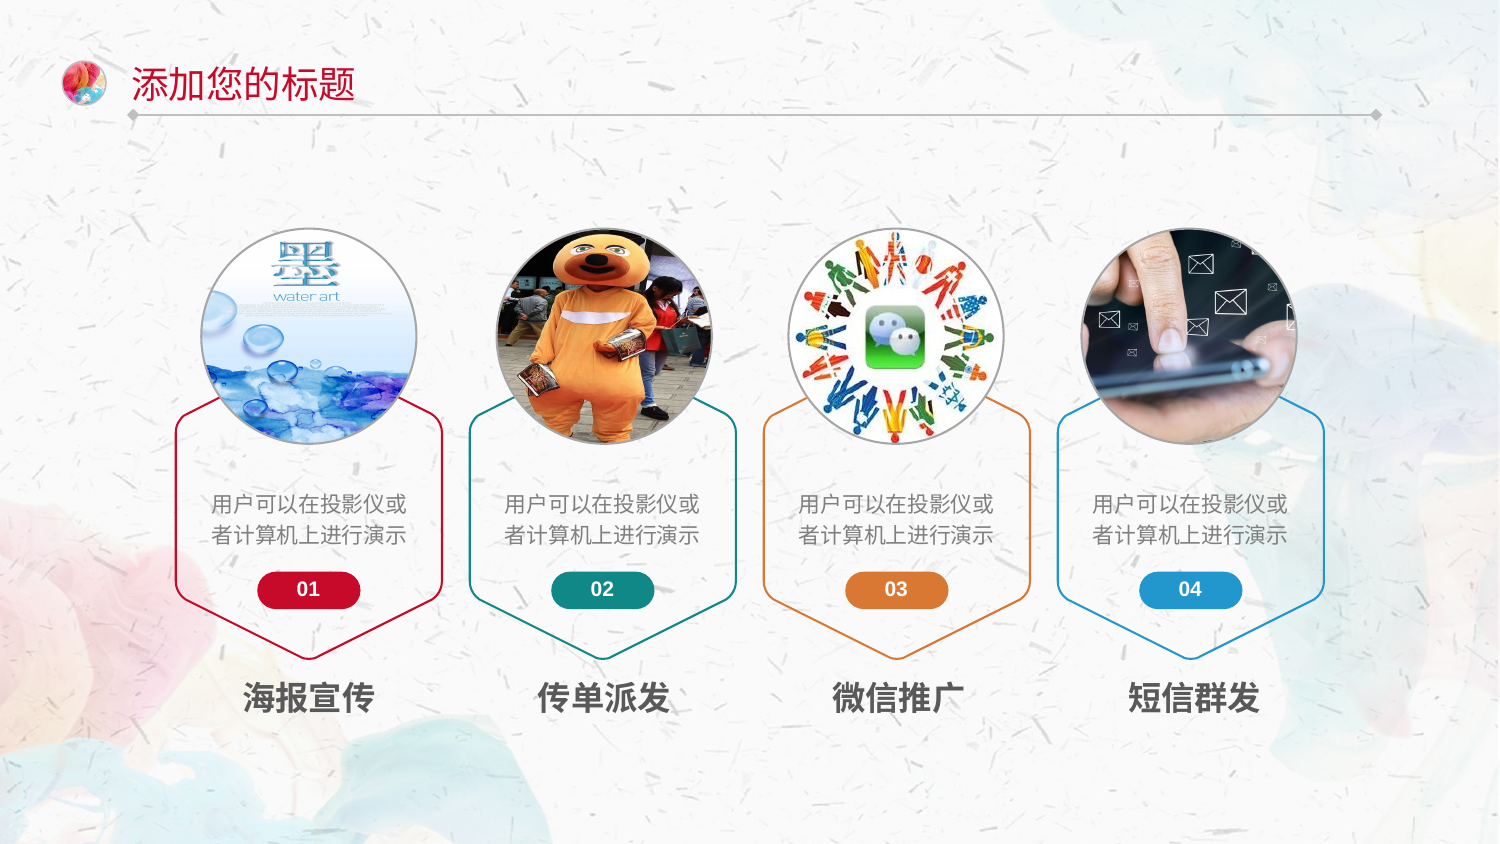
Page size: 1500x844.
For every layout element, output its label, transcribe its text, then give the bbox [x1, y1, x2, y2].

text_box 用户可以在投影仪或者计算机上进行演示 [1071, 478, 1310, 556]
text_box 短信群发 [1092, 669, 1297, 725]
text_box 用户可以在投影仪或者计算机上进行演示 [777, 478, 1016, 556]
text_box 用户可以在投影仪或者计算机上进行演示 [483, 478, 722, 556]
text_box 海报宣传 [206, 669, 412, 725]
text_box [1055, 395, 1327, 661]
text_box 用户可以在投影仪或者计算机上进行演示 [190, 478, 429, 556]
text_box [467, 396, 739, 661]
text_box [256, 567, 361, 610]
text_box 添加您的标题 [131, 61, 430, 124]
text_box [786, 226, 1006, 446]
text_box [199, 226, 419, 446]
picture [0, 0, 1500, 844]
text_box [173, 396, 445, 661]
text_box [844, 567, 949, 610]
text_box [550, 567, 655, 610]
text_box 微信推广 [796, 669, 1002, 725]
text_box [1079, 226, 1299, 446]
text_box 传单派发 [502, 669, 707, 725]
text_box [761, 396, 1033, 661]
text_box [1138, 567, 1243, 610]
text_box [494, 226, 714, 446]
